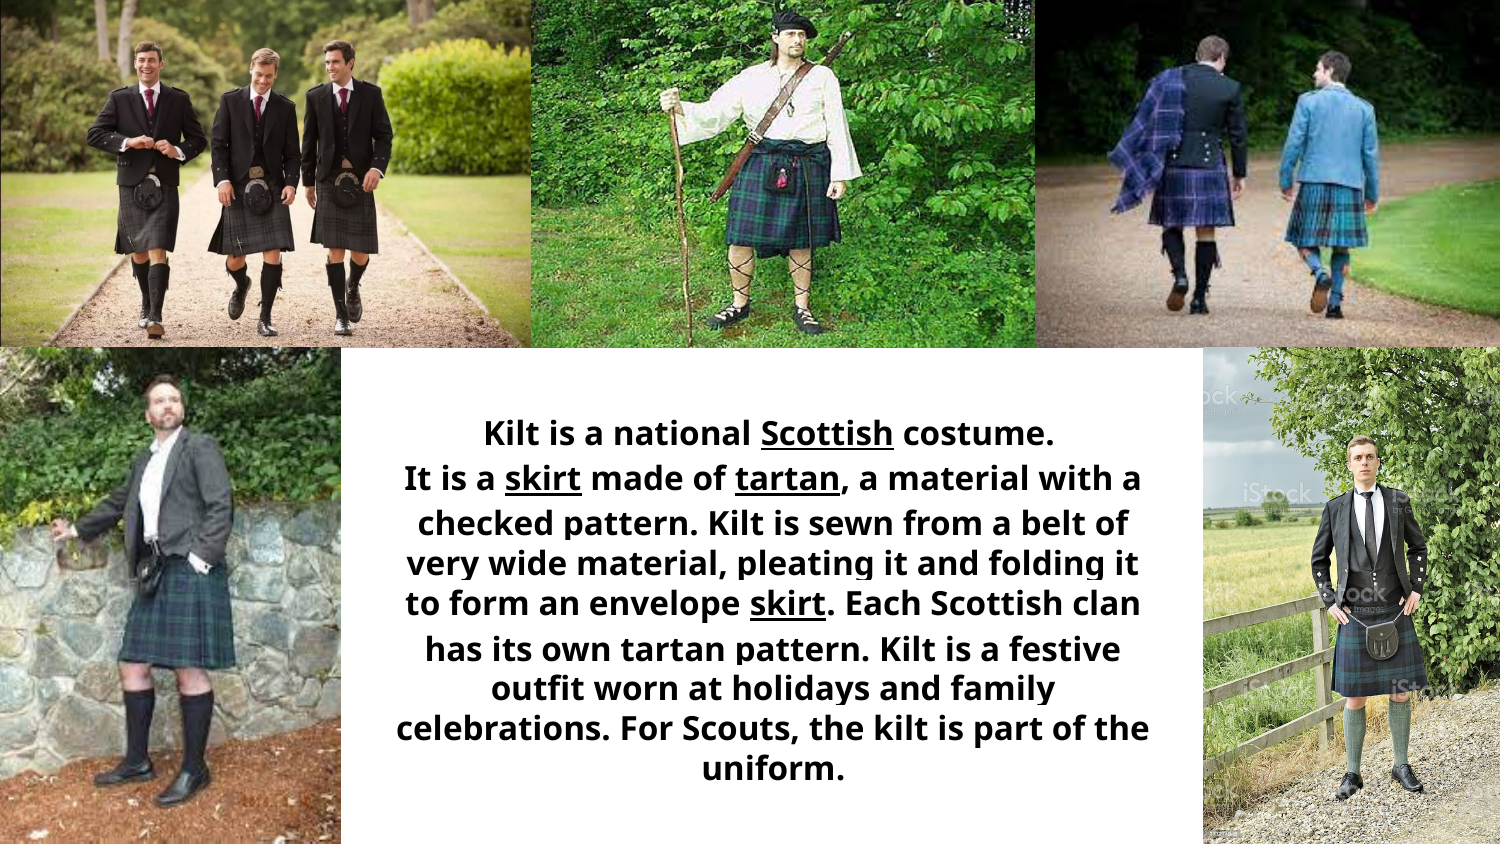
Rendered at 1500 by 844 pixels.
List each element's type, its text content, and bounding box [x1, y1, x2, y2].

picture [0, 0, 1500, 844]
text_box Kilt is a national Scottish costume. It is a skirt made of tartan, a material with a checked pattern. Kilt is sewn from a belt of very wide material, pleating it and folding it to form an envelope skirt. Each Scottish clan has its own tartan pattern. Kilt is a festive outfit worn at holidays and family celebrations. For Scouts, the kilt is part of the uniform. [377, 397, 1170, 803]
